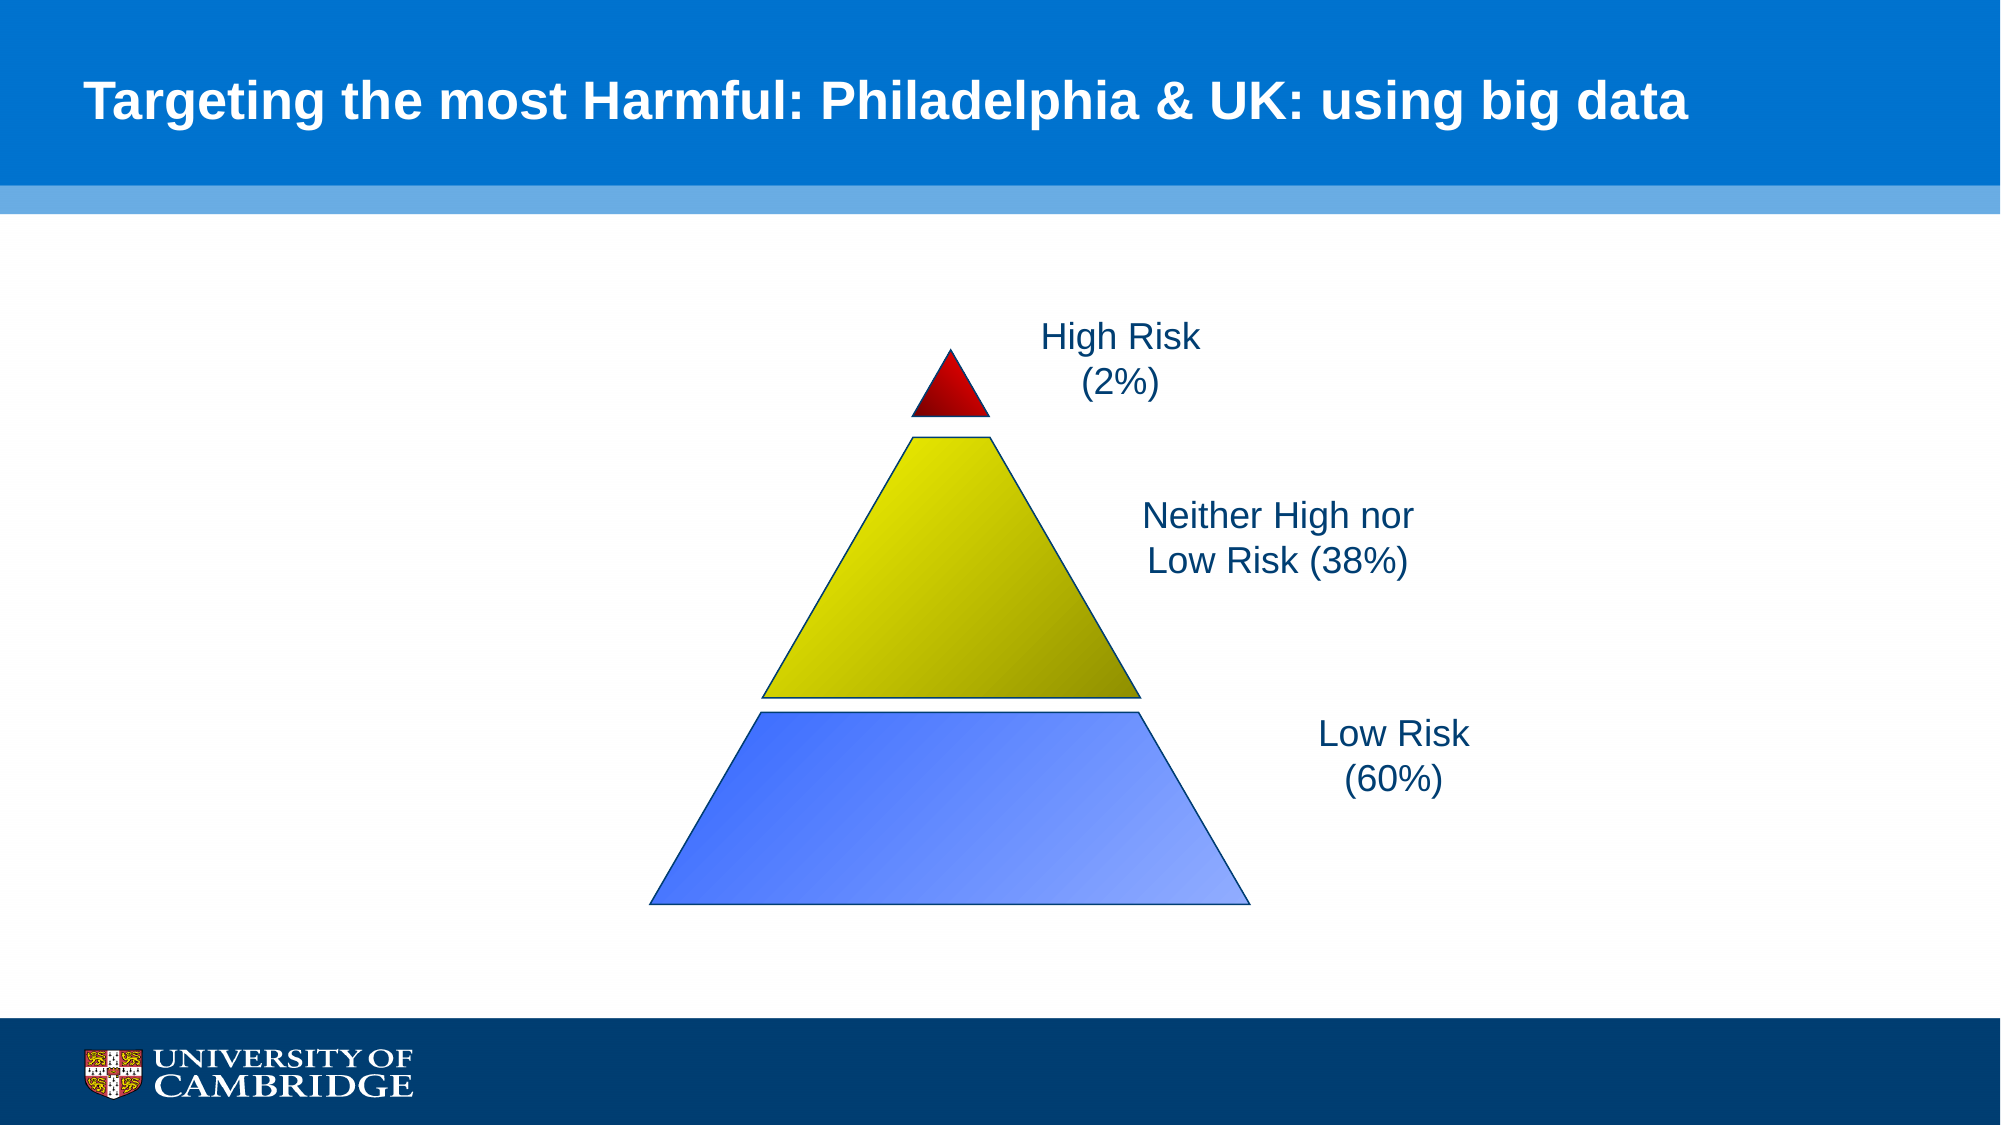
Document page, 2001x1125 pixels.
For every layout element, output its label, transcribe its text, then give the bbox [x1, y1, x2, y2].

picture [0, 0, 2001, 1125]
text_box High Risk (2%) [989, 304, 1253, 409]
text_box [912, 349, 989, 417]
text_box Neither High nor Low Risk (38%) [1106, 483, 1450, 589]
title Targeting the most Harmful: Philadelphia & UK: using big data [84, 65, 1916, 135]
text_box [649, 712, 1250, 905]
text_box [762, 437, 1141, 698]
text_box Low Risk (60%) [1295, 701, 1493, 807]
